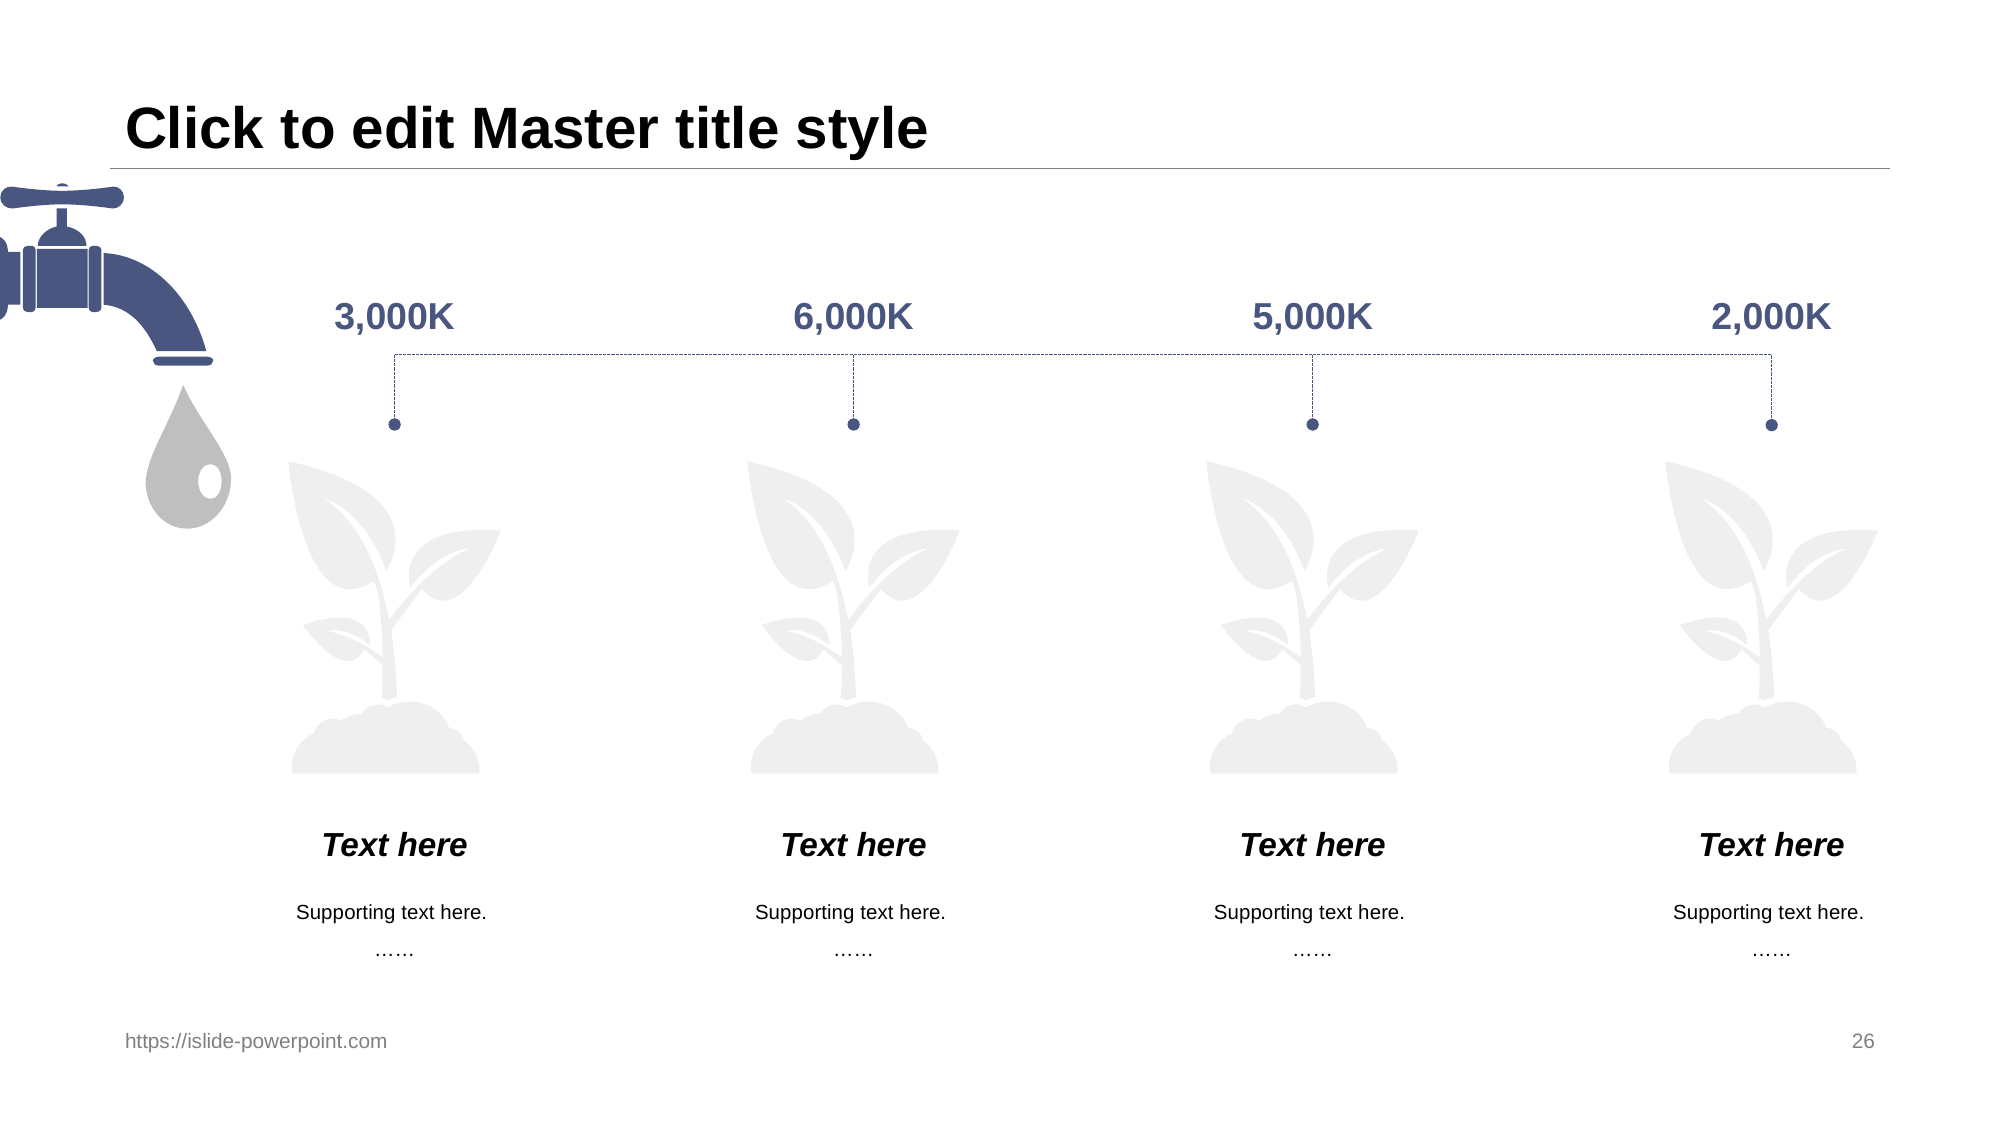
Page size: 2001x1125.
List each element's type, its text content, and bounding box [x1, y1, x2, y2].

footer https://islide-powerpoint.com [109, 1023, 790, 1058]
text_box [0, 183, 1890, 995]
title Click to edit Master title style [109, 0, 1890, 169]
slide_number 26 [1412, 1023, 1890, 1058]
